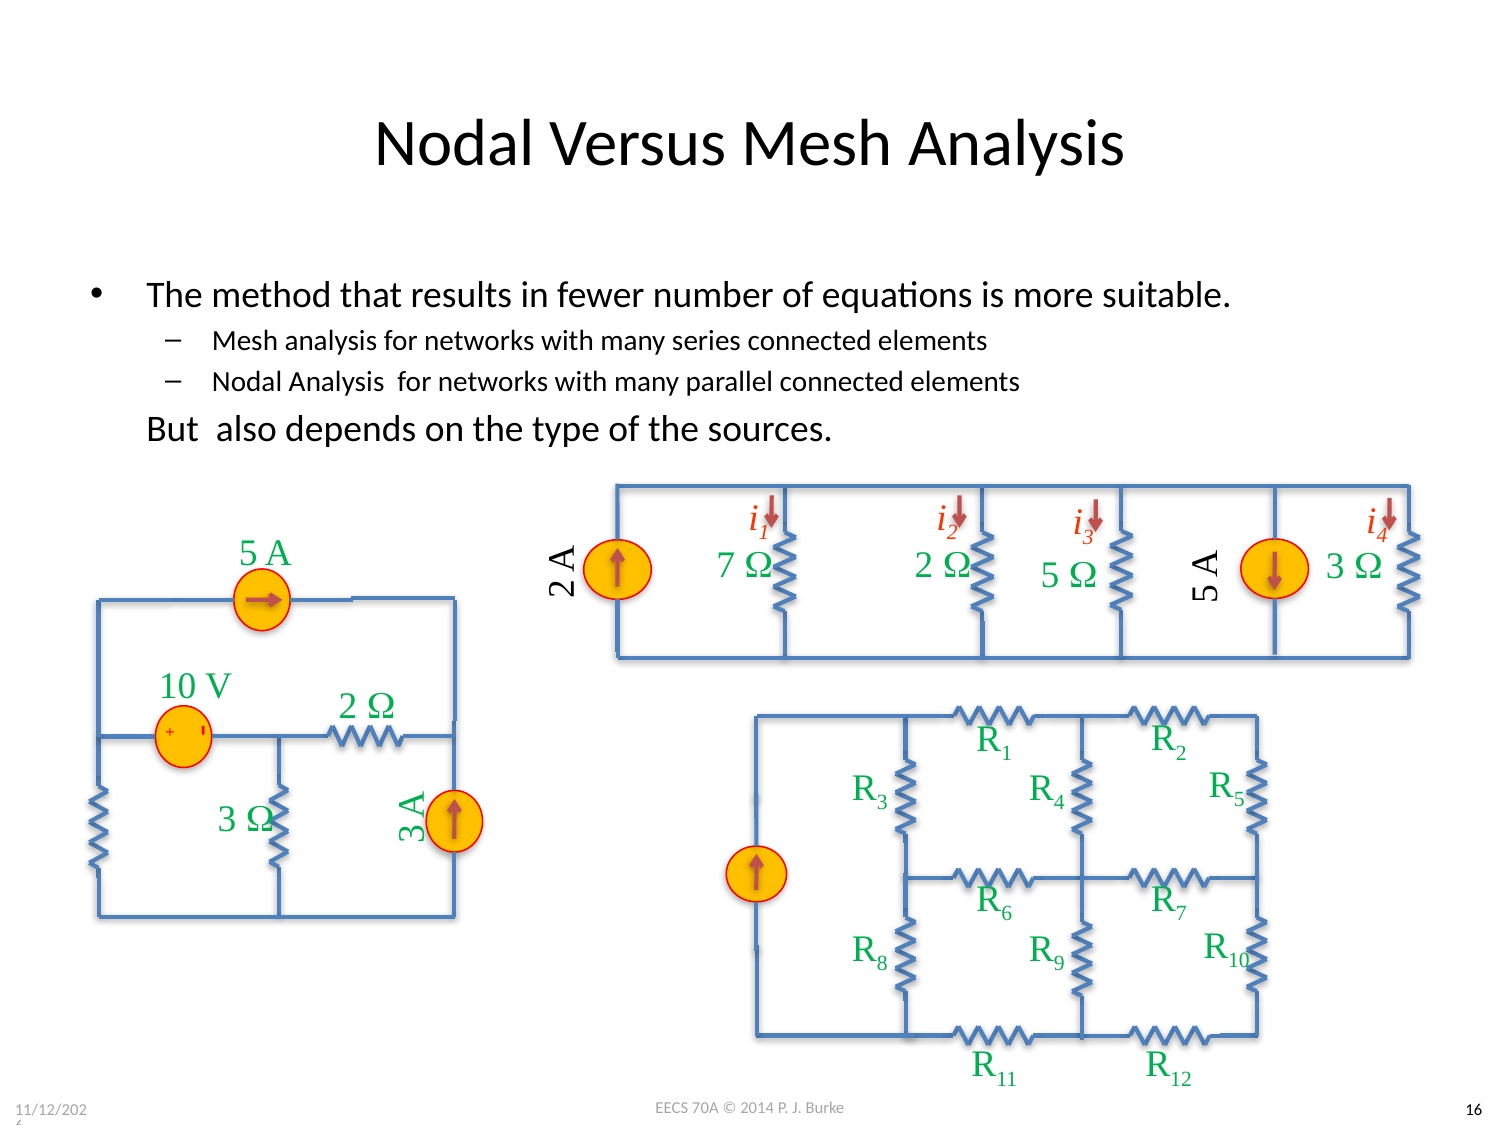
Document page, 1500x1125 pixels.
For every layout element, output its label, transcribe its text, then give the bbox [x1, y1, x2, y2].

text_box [88, 507, 483, 918]
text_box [725, 700, 1295, 1104]
list The method that results in fewer number of equations is more suitable. Mesh analysis for networks with many series connected elements Nodal Analysis for networks with many parallel connected elements But also depends on the type of the sources. [75, 262, 1425, 497]
title Nodal Versus Mesh Analysis [75, 45, 1425, 233]
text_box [511, 483, 1431, 659]
